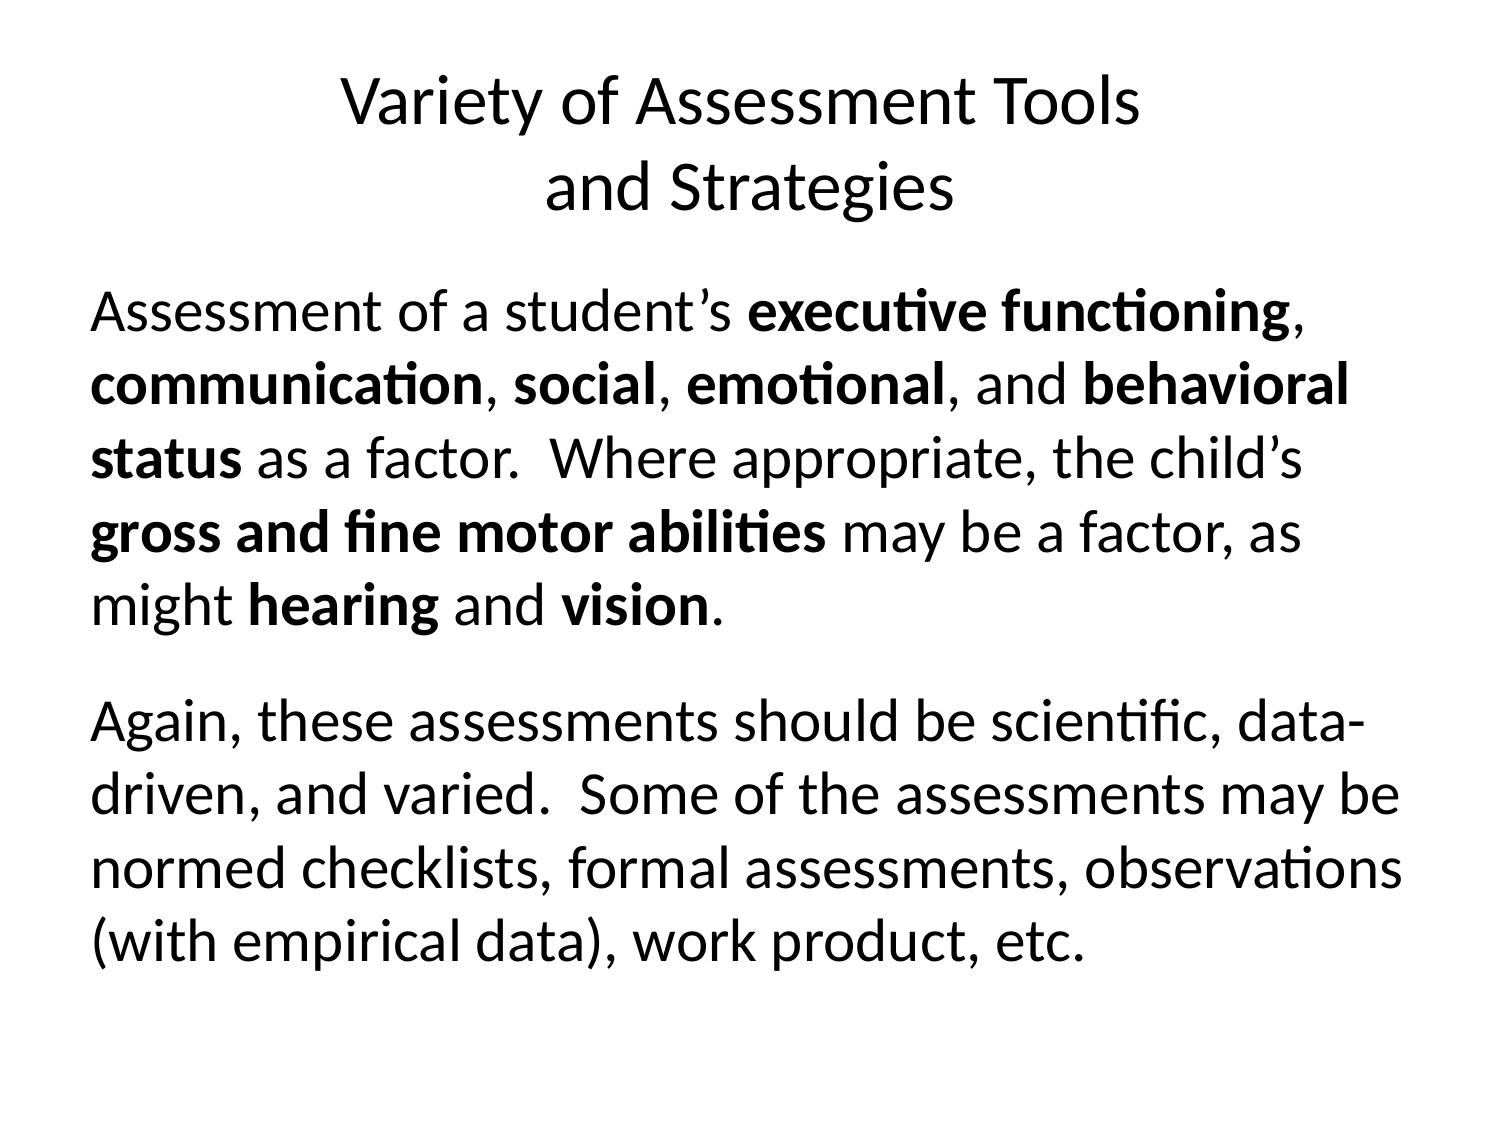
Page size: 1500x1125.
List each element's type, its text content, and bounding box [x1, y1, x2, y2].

list Assessment of a student’s executive functioning, communication, social, emotional, and behavioral status as a factor. Where appropriate, the child’s gross and fine motor abilities may be a factor, as might hearing and vision. Again, these assessments should be scientific, data-driven, and varied. Some of the assessments may be normed checklists, formal assessments, observations (with empirical data), work product, etc. [75, 262, 1425, 1005]
title Variety of Assessment Tools and Strategies [75, 45, 1425, 233]
